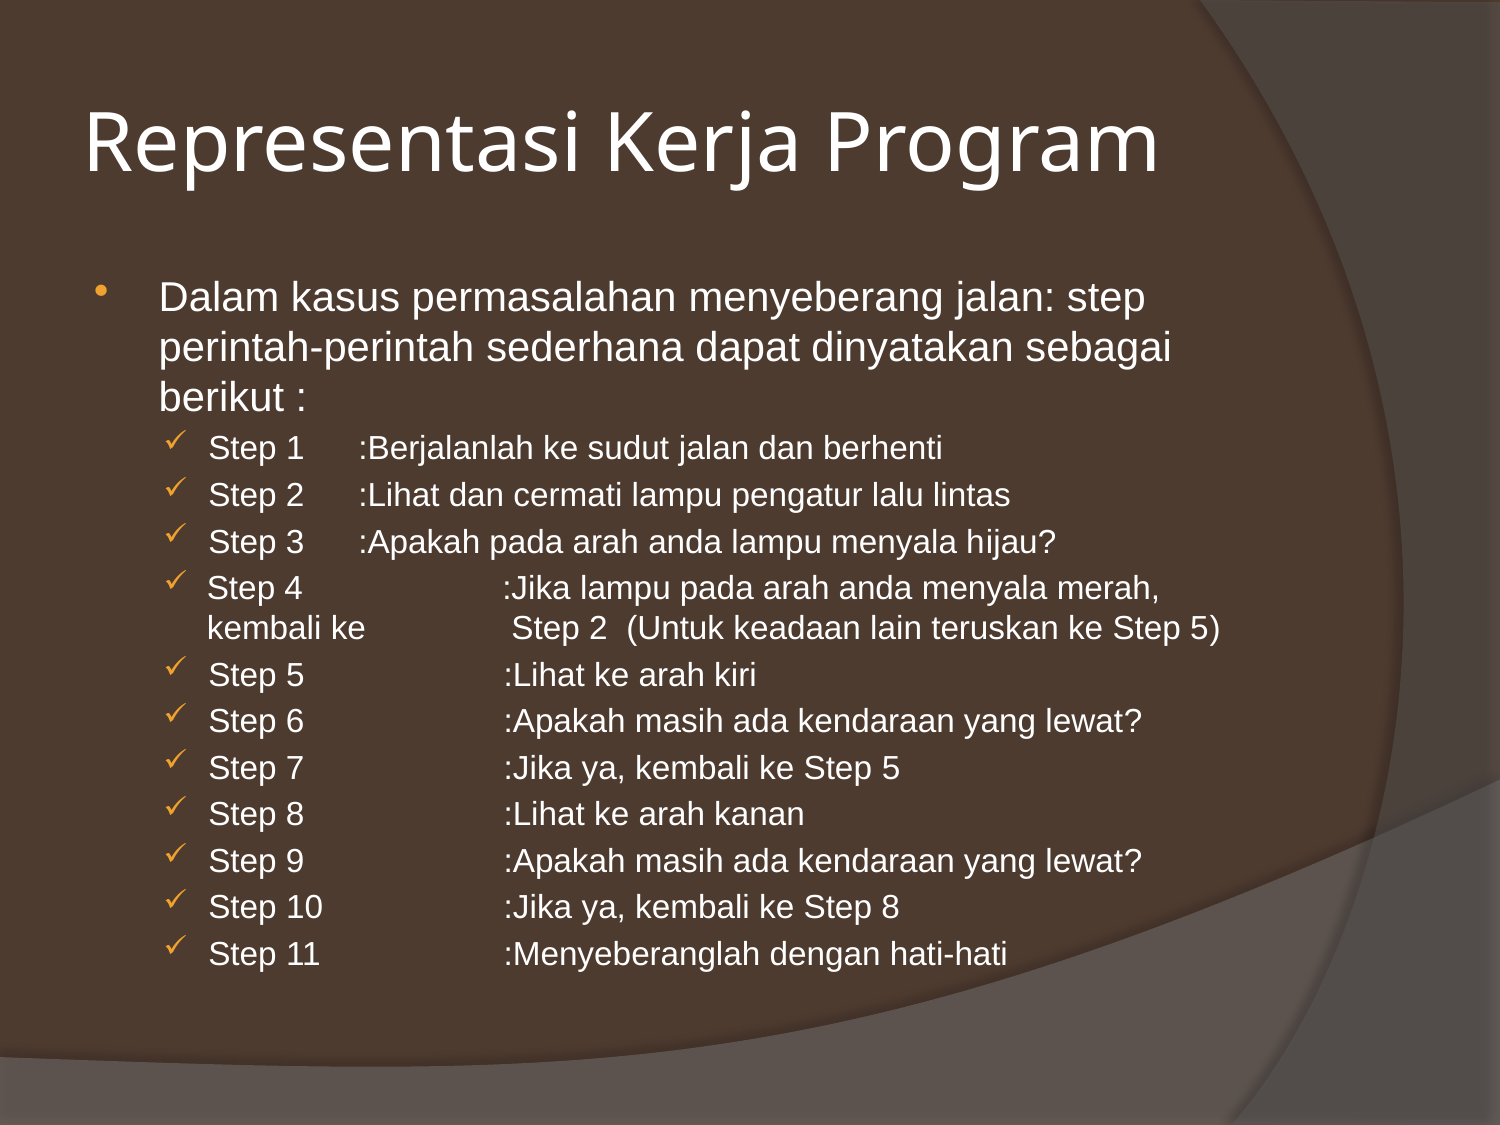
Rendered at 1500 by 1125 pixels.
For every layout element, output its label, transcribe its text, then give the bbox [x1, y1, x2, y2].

list Dalam kasus permasalahan menyeberang jalan: step perintah-perintah sederhana dapat dinyatakan sebagai berikut : Step 1 :Berjalanlah ke sudut jalan dan berhenti Step 2 :Lihat dan cermati lampu pengatur lalu lintas Step 3 :Apakah pada arah anda lampu menyala hijau? Step 4 :Jika lampu pada arah anda menyala merah, kembali ke Step 2 (Untuk keadaan lain teruskan ke Step 5) Step 5 :Lihat ke arah kiri Step 6 :Apakah masih ada kendaraan yang lewat? Step 7 :Jika ya, kembali ke Step 5 Step 8 :Lihat ke arah kanan Step 9 :Apakah masih ada kendaraan yang lewat? Step 10 :Jika ya, kembali ke Step 8 Step 11 :Menyeberanglah dengan hati-hati [75, 262, 1300, 1005]
title Representasi Kerja Program [75, 45, 1300, 233]
